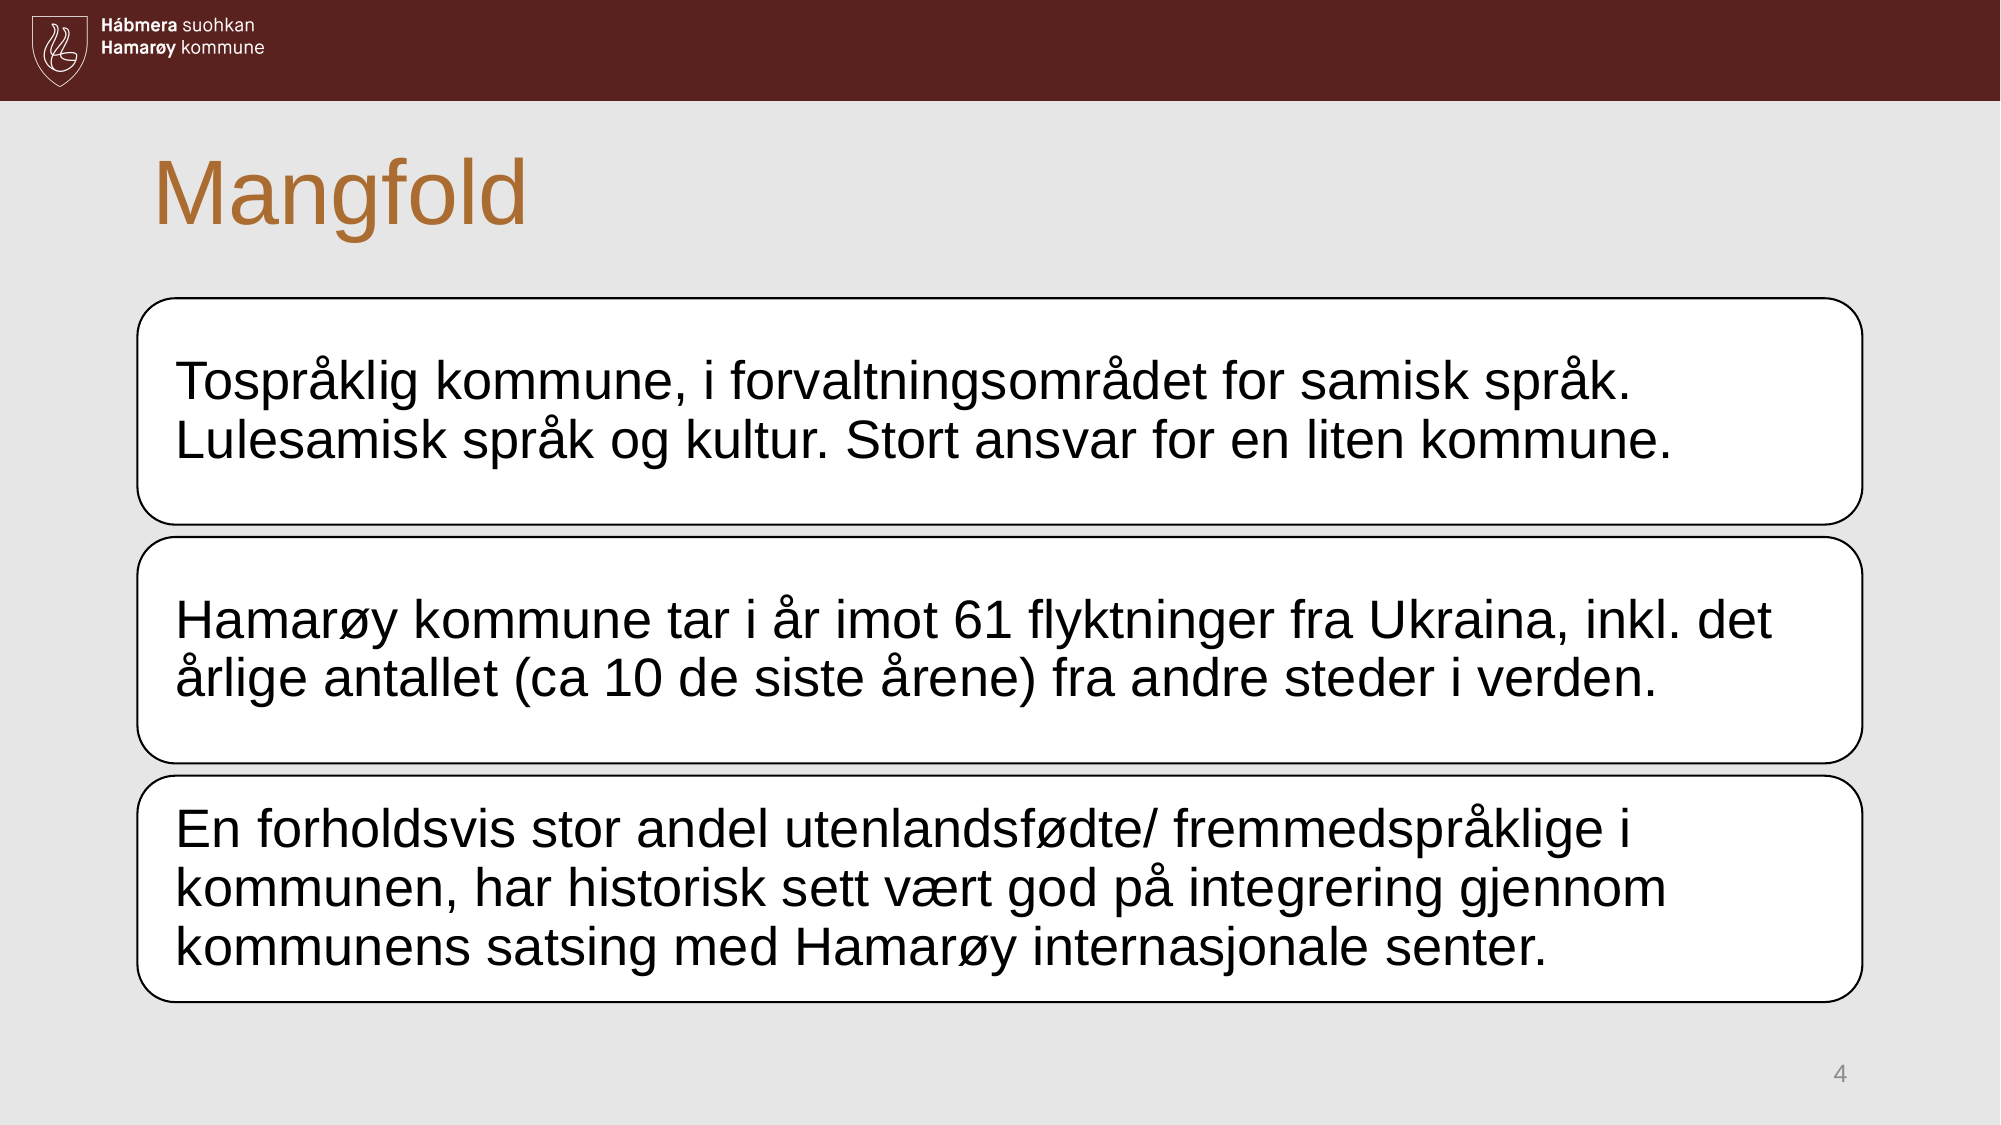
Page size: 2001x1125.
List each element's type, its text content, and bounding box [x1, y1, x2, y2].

slide_number 4 [1412, 1042, 1863, 1103]
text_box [137, 288, 1863, 1012]
picture [32, 16, 264, 87]
title Mangfold [137, 113, 1863, 278]
